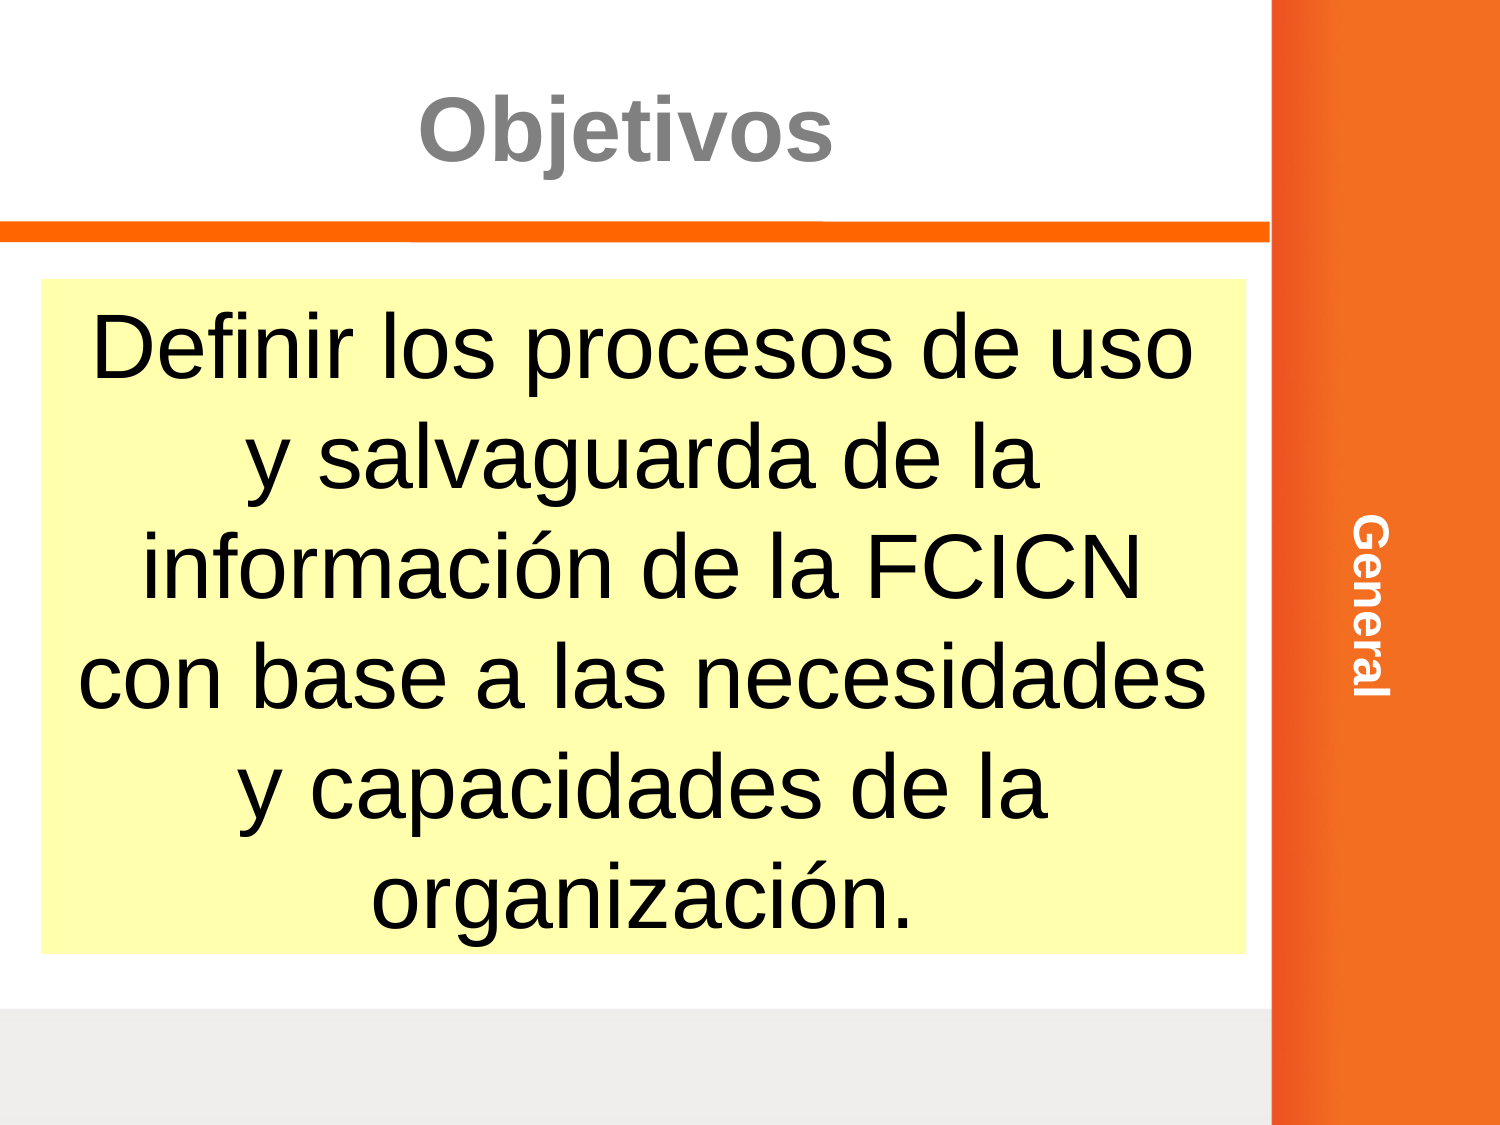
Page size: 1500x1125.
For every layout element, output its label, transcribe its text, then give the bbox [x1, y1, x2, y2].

picture [0, 0, 1500, 1125]
title Objetivos [159, 30, 1095, 219]
text_box Definir los procesos de uso y salvaguarda de la información de la FCICN con base a las necesidades y capacidades de la organización. [41, 278, 1247, 954]
text_box General [1336, 236, 1412, 976]
